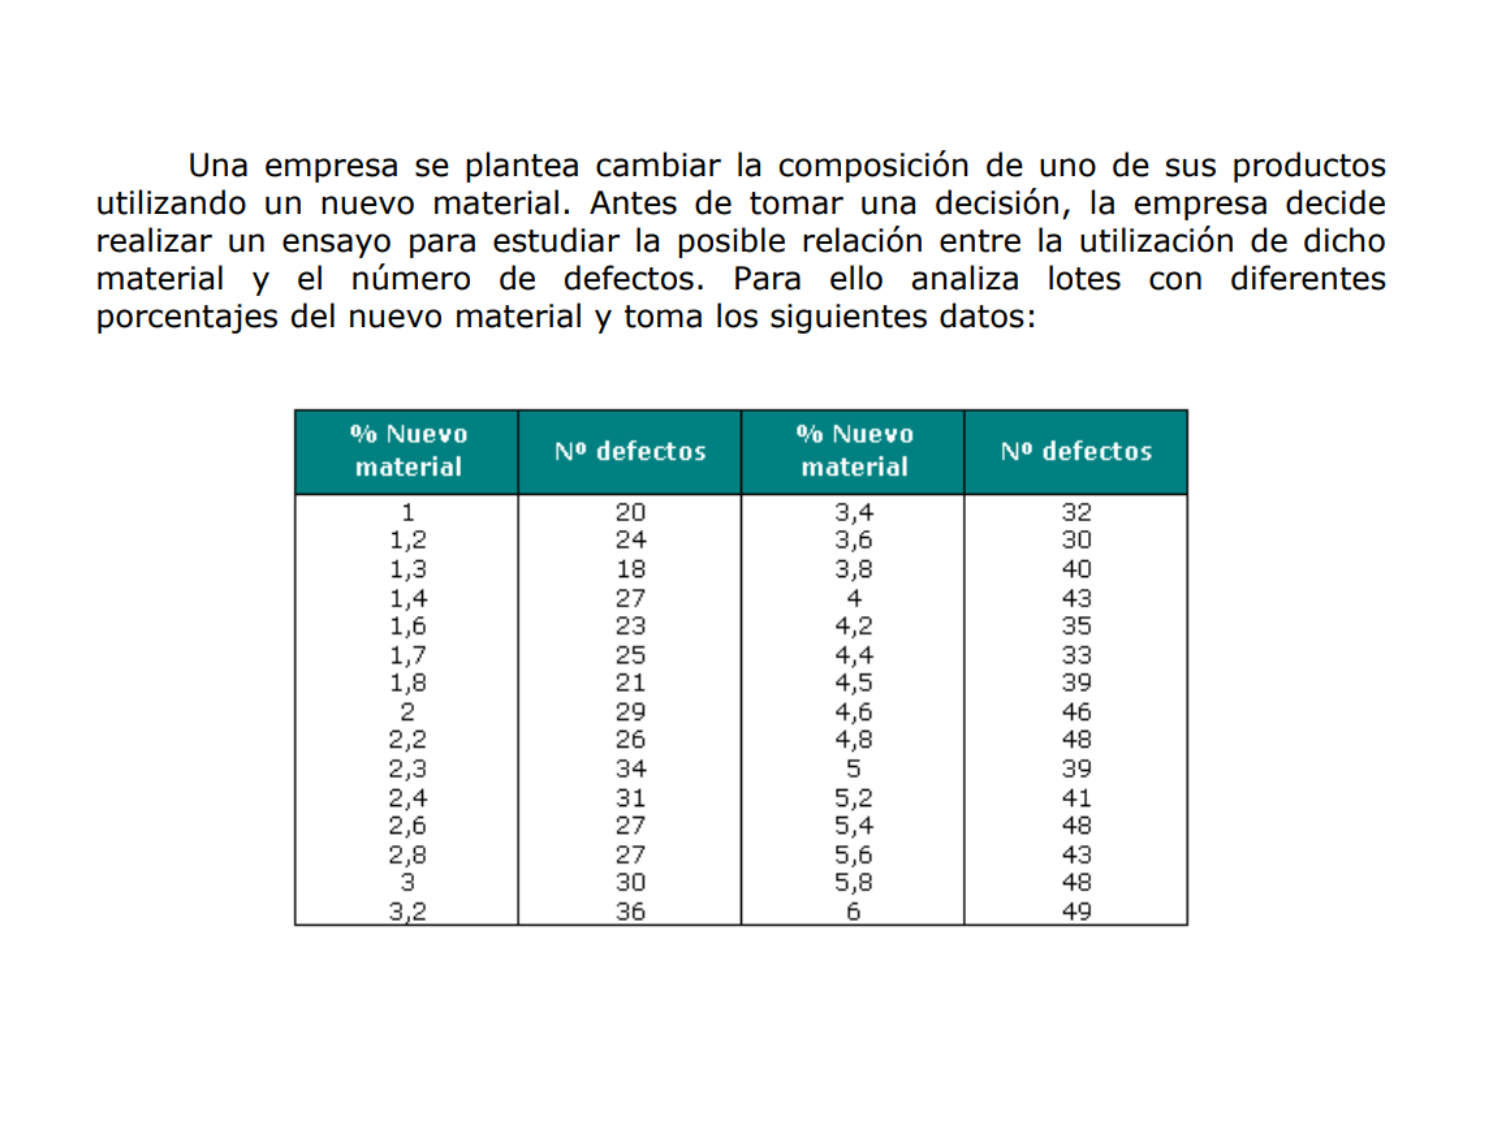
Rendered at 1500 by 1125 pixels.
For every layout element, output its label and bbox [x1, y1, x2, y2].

picture [64, 137, 1399, 953]
